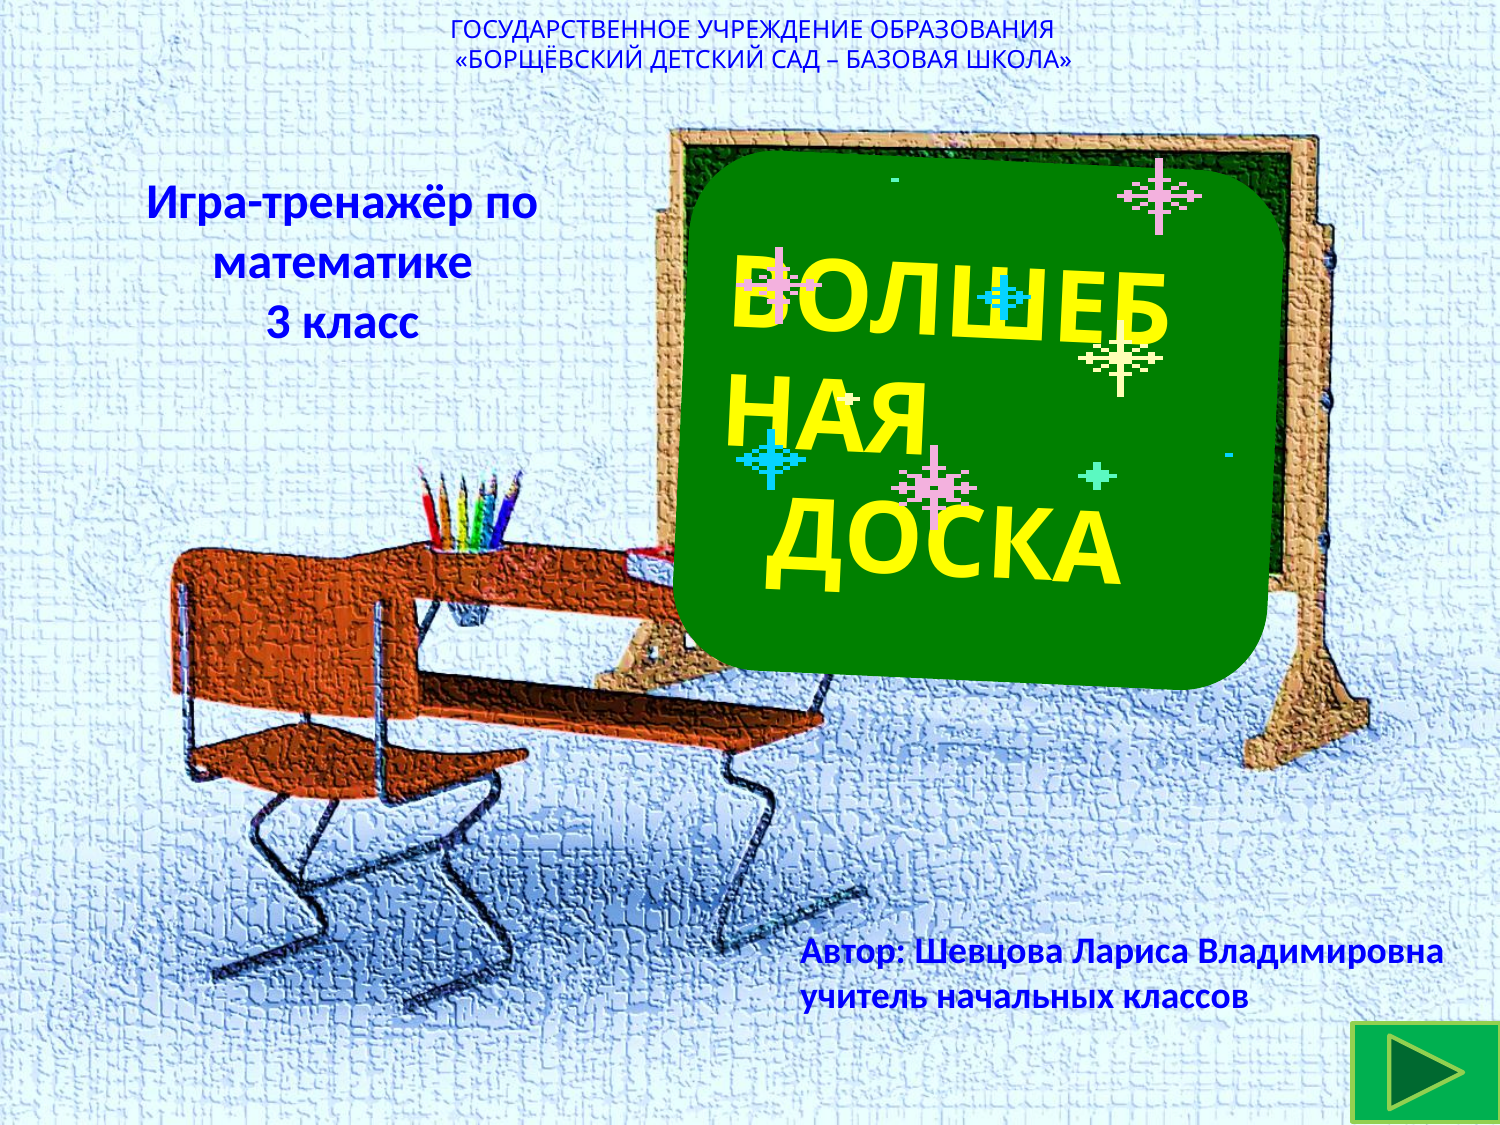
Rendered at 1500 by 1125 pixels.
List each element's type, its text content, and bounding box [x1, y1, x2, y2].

text_box ВОЛШЕБНАЯ ДОСКА [673, 321, 1271, 691]
text_box Автор: Шевцова Лариса Владимировна учитель начальных классов [785, 918, 1500, 1068]
text_box Игра-тренажёр по математике 3 класс [53, 160, 632, 356]
picture [0, 0, 1500, 1125]
text_box [1350, 1021, 1500, 1124]
text_box ГОСУДАРСТВЕННОЕ УЧРЕЖДЕНИЕ ОБРАЗОВАНИЯ «БОРЩЁВСКИЙ ДЕТСКИЙ САД – БАЗОВАЯ ШКОЛА» [297, 6, 1500, 81]
